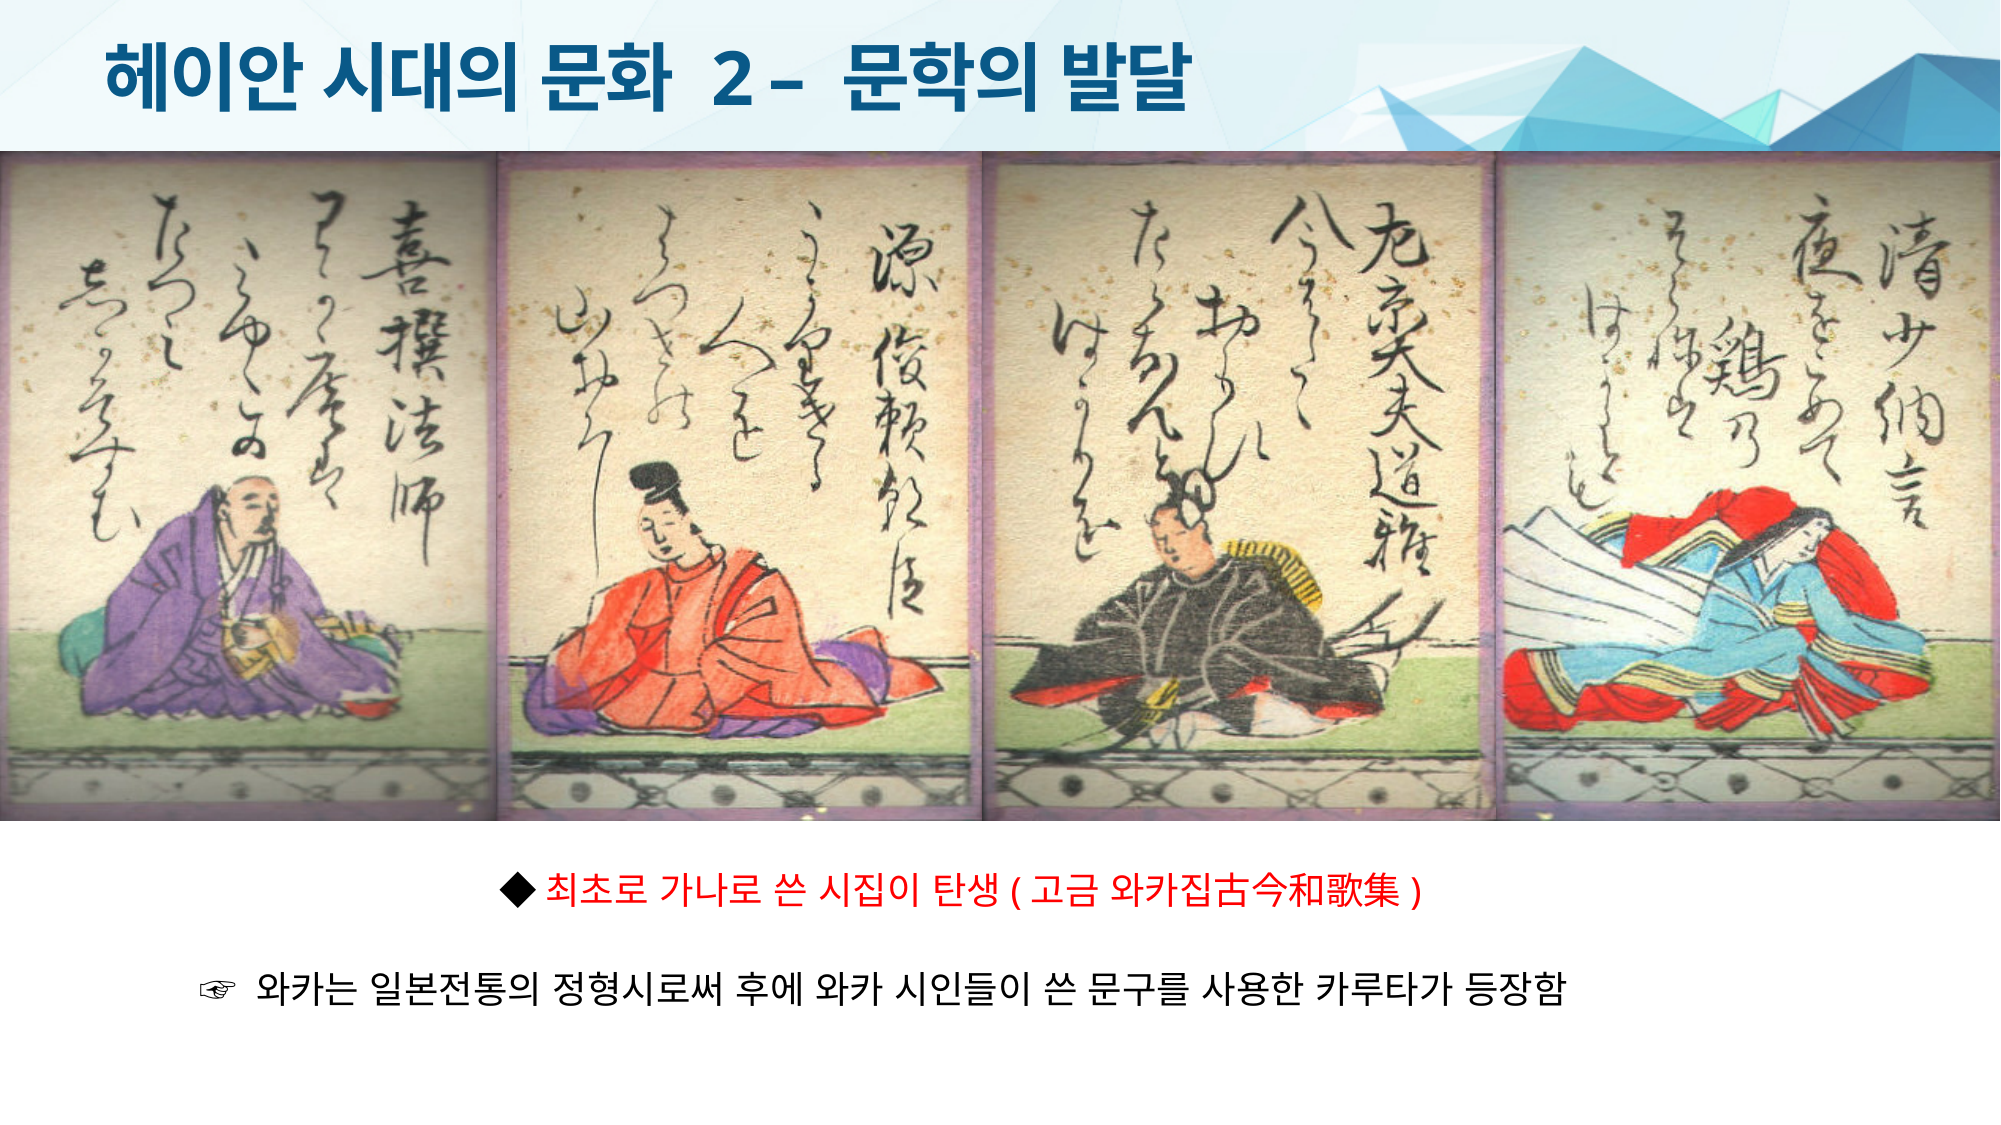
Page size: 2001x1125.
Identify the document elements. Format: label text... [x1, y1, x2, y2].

picture [0, 0, 2001, 1125]
title 헤이안 시대의 문화 2 – 문학의 발달 [88, 20, 1643, 143]
text_box ◆최초로 가나로 쓴 시집이 탄생(고금 와카집古今和歌集) [484, 859, 1472, 919]
text_box ☞ 와카는 일본전통의 정형시로써 후에 와카 시인들이 쓴 문구를 사용한 카루타가 등장함 [184, 958, 1716, 1019]
